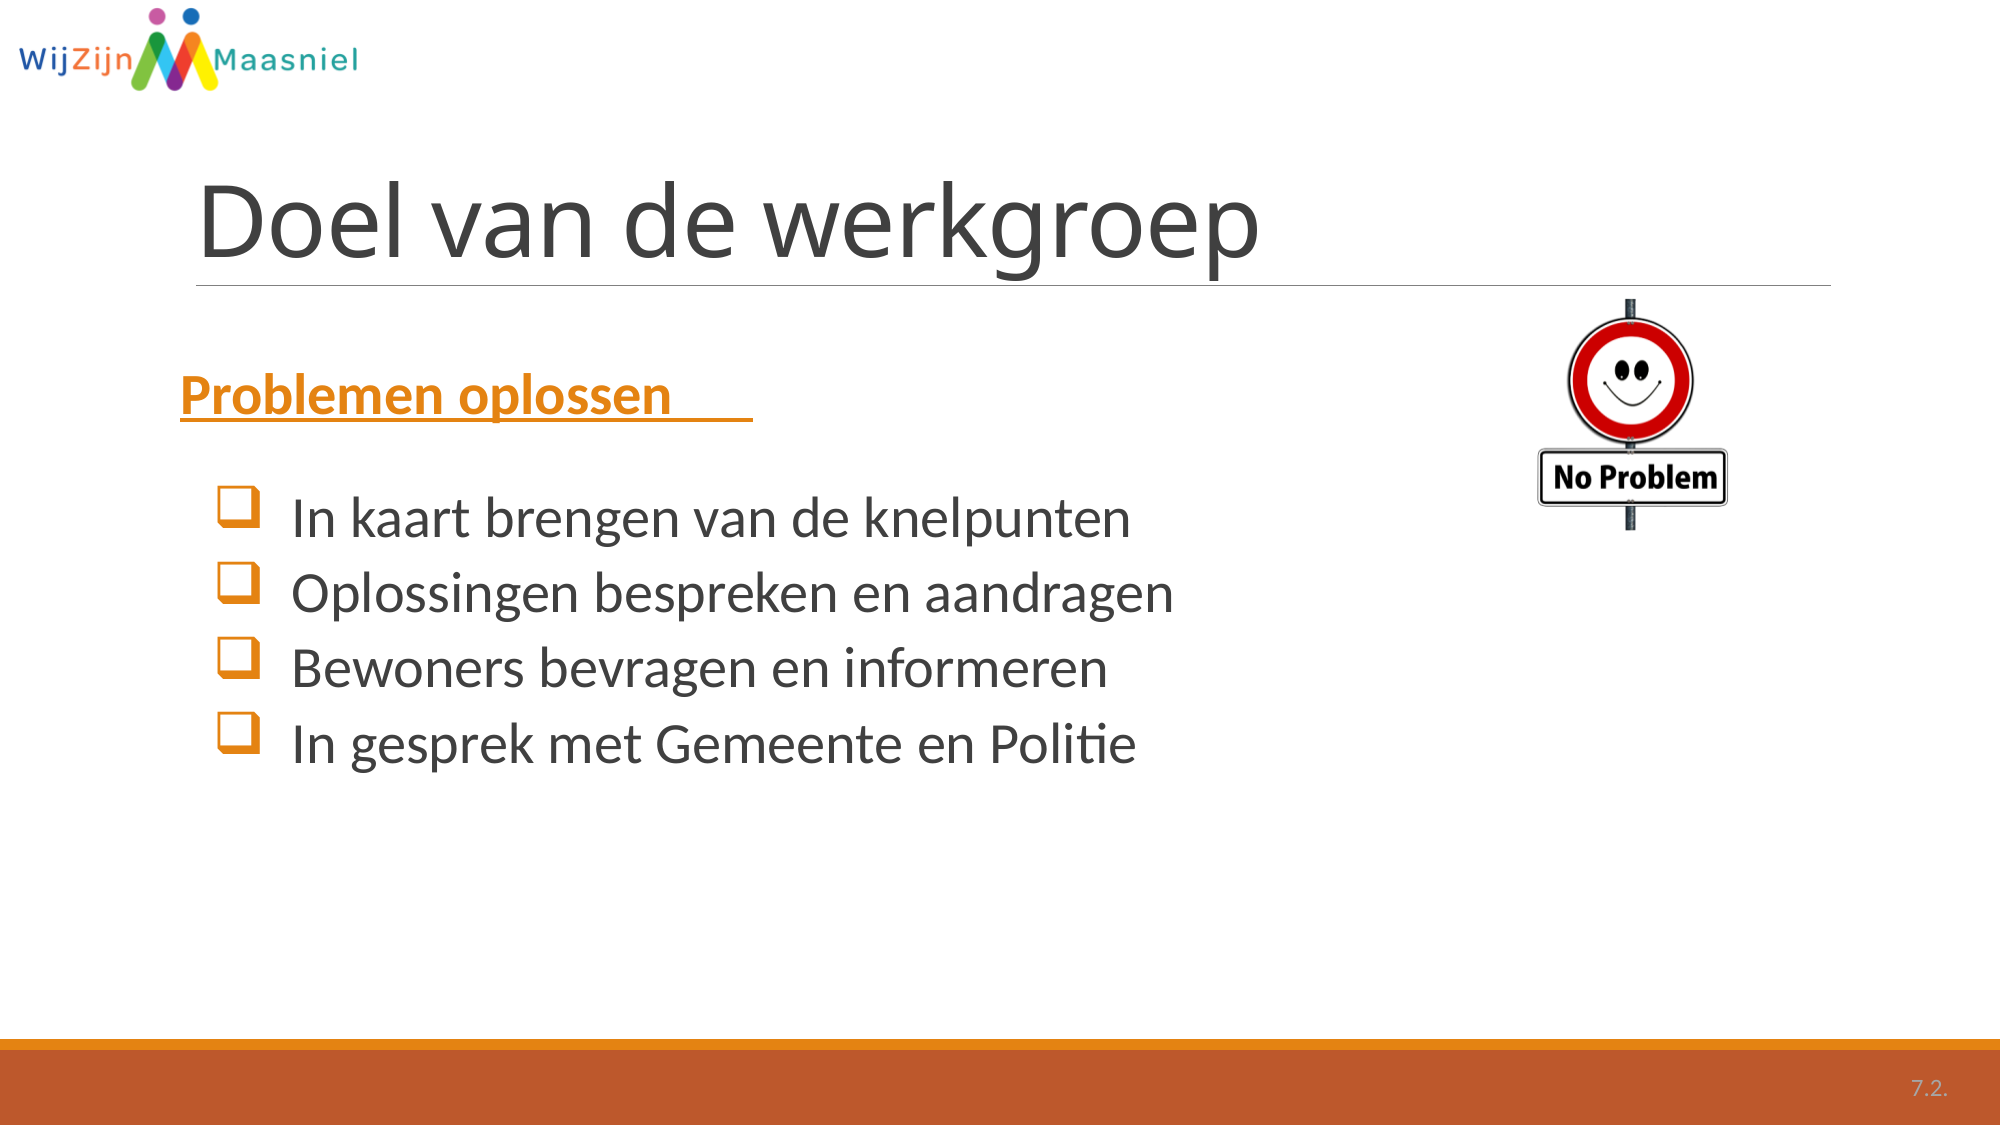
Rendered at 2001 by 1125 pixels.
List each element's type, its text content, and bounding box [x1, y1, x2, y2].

picture [1462, 294, 1821, 534]
text_box 7.2. [1896, 1064, 2000, 1110]
picture [0, 0, 368, 105]
list Problemen oplossen In kaart brengen van de knelpunten Oplossingen bespreken en aandragen Bewoners bevragen en informeren In gesprek met Gemeente en Politie [180, 302, 1830, 963]
title Doel van de werkgroep [180, 47, 1973, 285]
